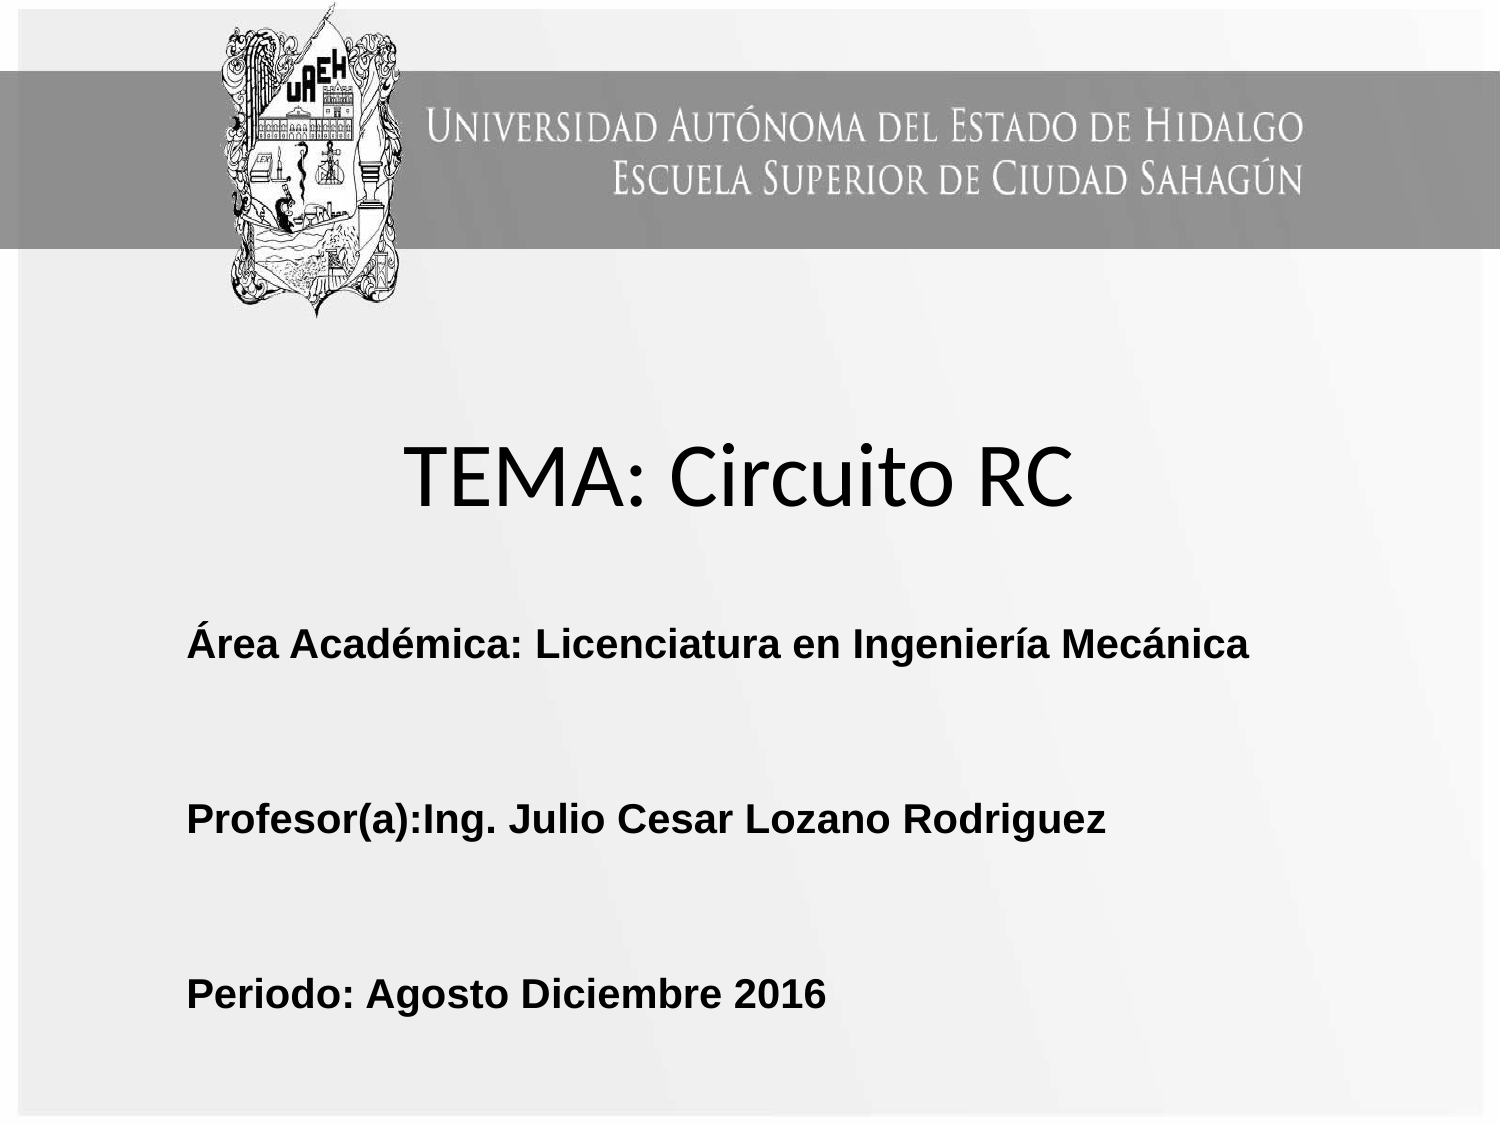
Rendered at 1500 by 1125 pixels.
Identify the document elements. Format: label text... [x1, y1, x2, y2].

title TEMA: Circuito RC [112, 349, 1388, 591]
subtitle Área Académica: Licenciatura en Ingeniería Mecánica Profesor(a):Ing. Julio Cesar Lozano Rodriguez Periodo: Agosto Diciembre 2016 [171, 609, 1447, 1125]
picture [0, 0, 1500, 1125]
